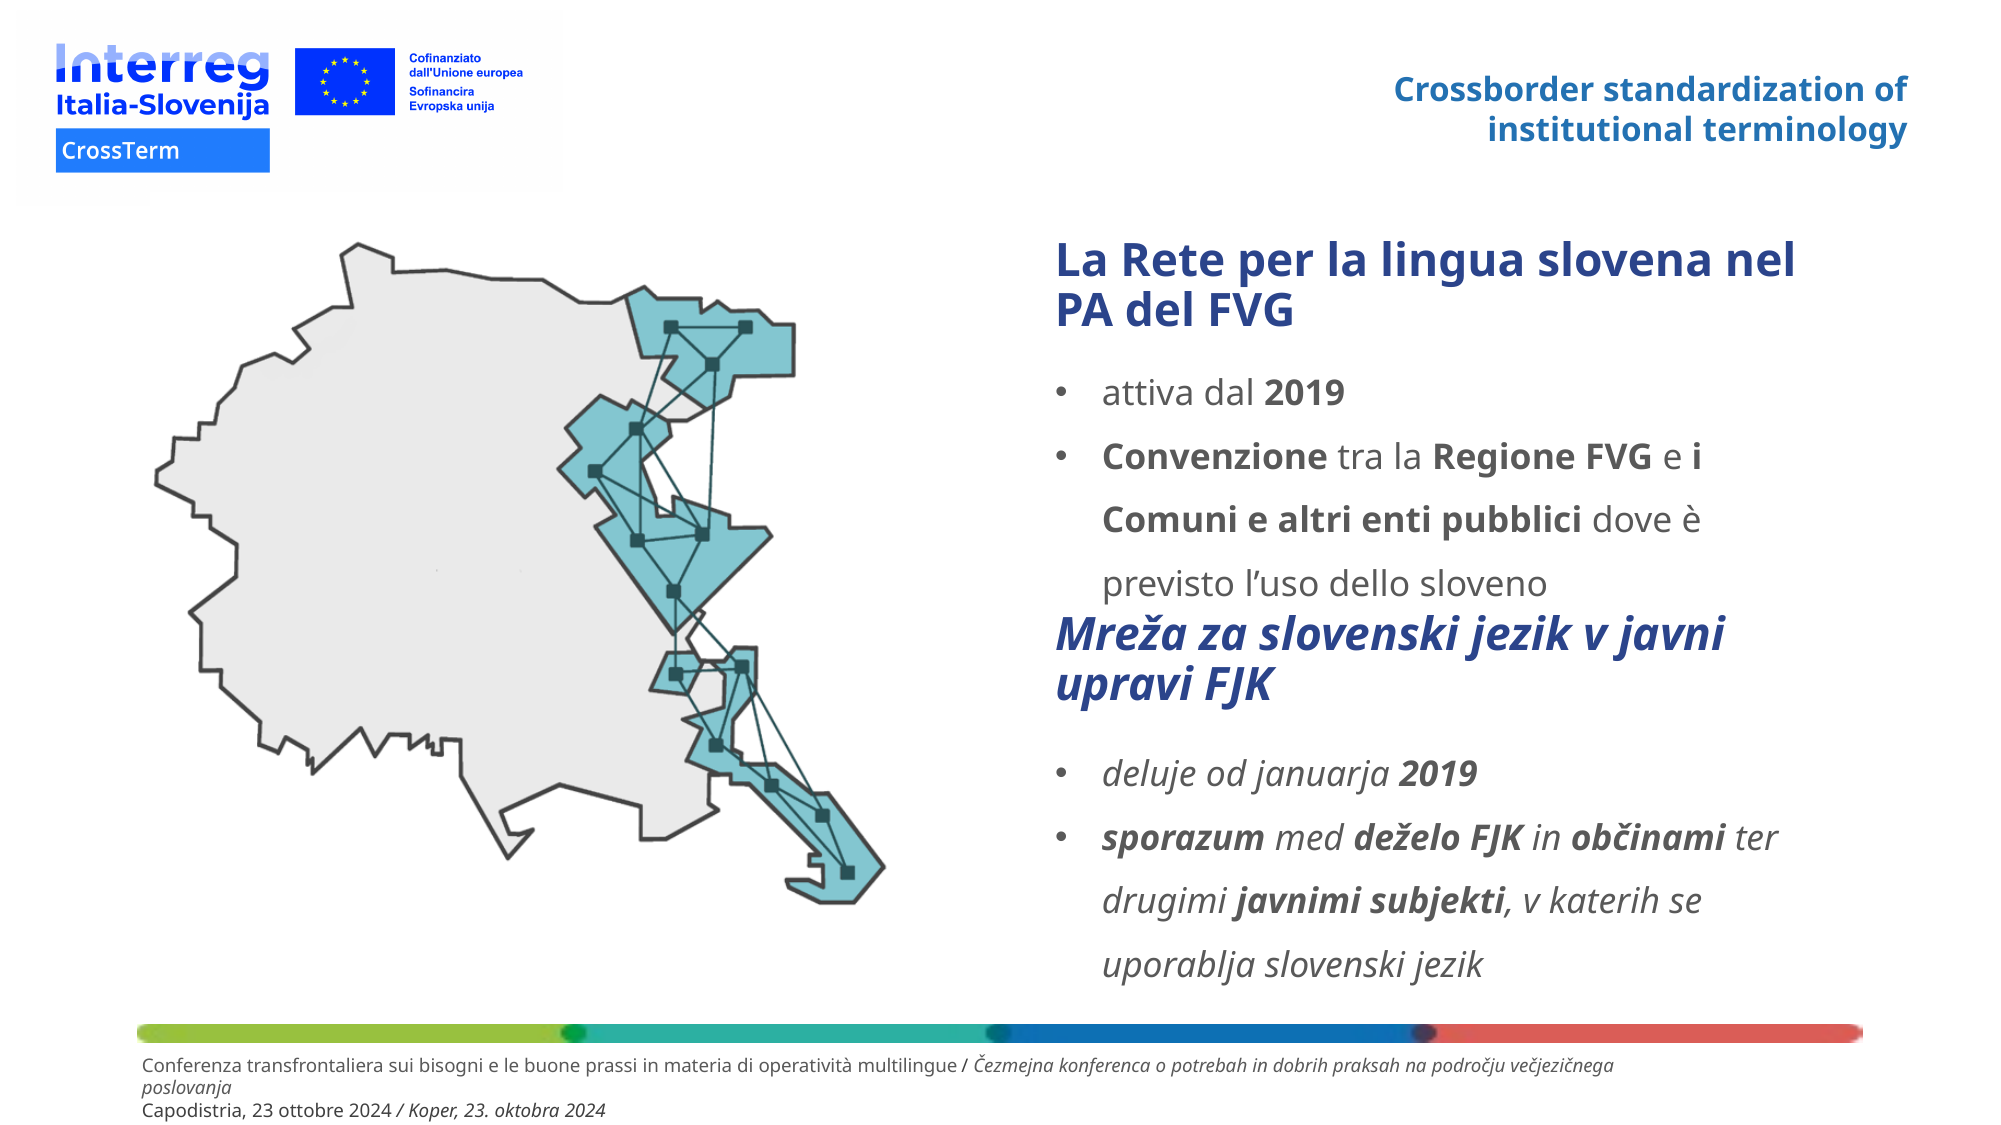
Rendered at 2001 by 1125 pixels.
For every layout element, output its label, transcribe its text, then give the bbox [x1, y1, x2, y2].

picture [16, 10, 893, 938]
text_box Mreža za slovenski jezik v javni upravi FJK [1039, 631, 1828, 719]
text_box attiva dal 2019 Convenzione tra la Regione FVG e i Comuni e altri enti pubblici dove è previsto l’uso dello sloveno [1039, 340, 1828, 631]
picture [136, 1023, 999, 1043]
text_box deluje od januarja 2019 sporazum med deželo FJK in občinami ter drugimi javnimi subjekti, v katerih se uporablja slovenski jezik [1039, 722, 1828, 1012]
text_box La Rete per la lingua slovena nel PA del FVG [1039, 228, 1863, 344]
picture [1010, 1023, 1863, 1043]
text_box Crossborder standardization of institutional terminology [1376, 60, 1923, 156]
slide_number 5 [1412, 1043, 1863, 1103]
text_box Conferenza transfrontaliera sui bisogni e le buone prassi in materia di operatività multilingue / Čezmejna konferenca o potrebah in dobrih praksah na področju večjezičnega poslovanja Capodistria, 23 ottobre 2024 / Koper, 23. oktobra 2024 [127, 1046, 1686, 1125]
